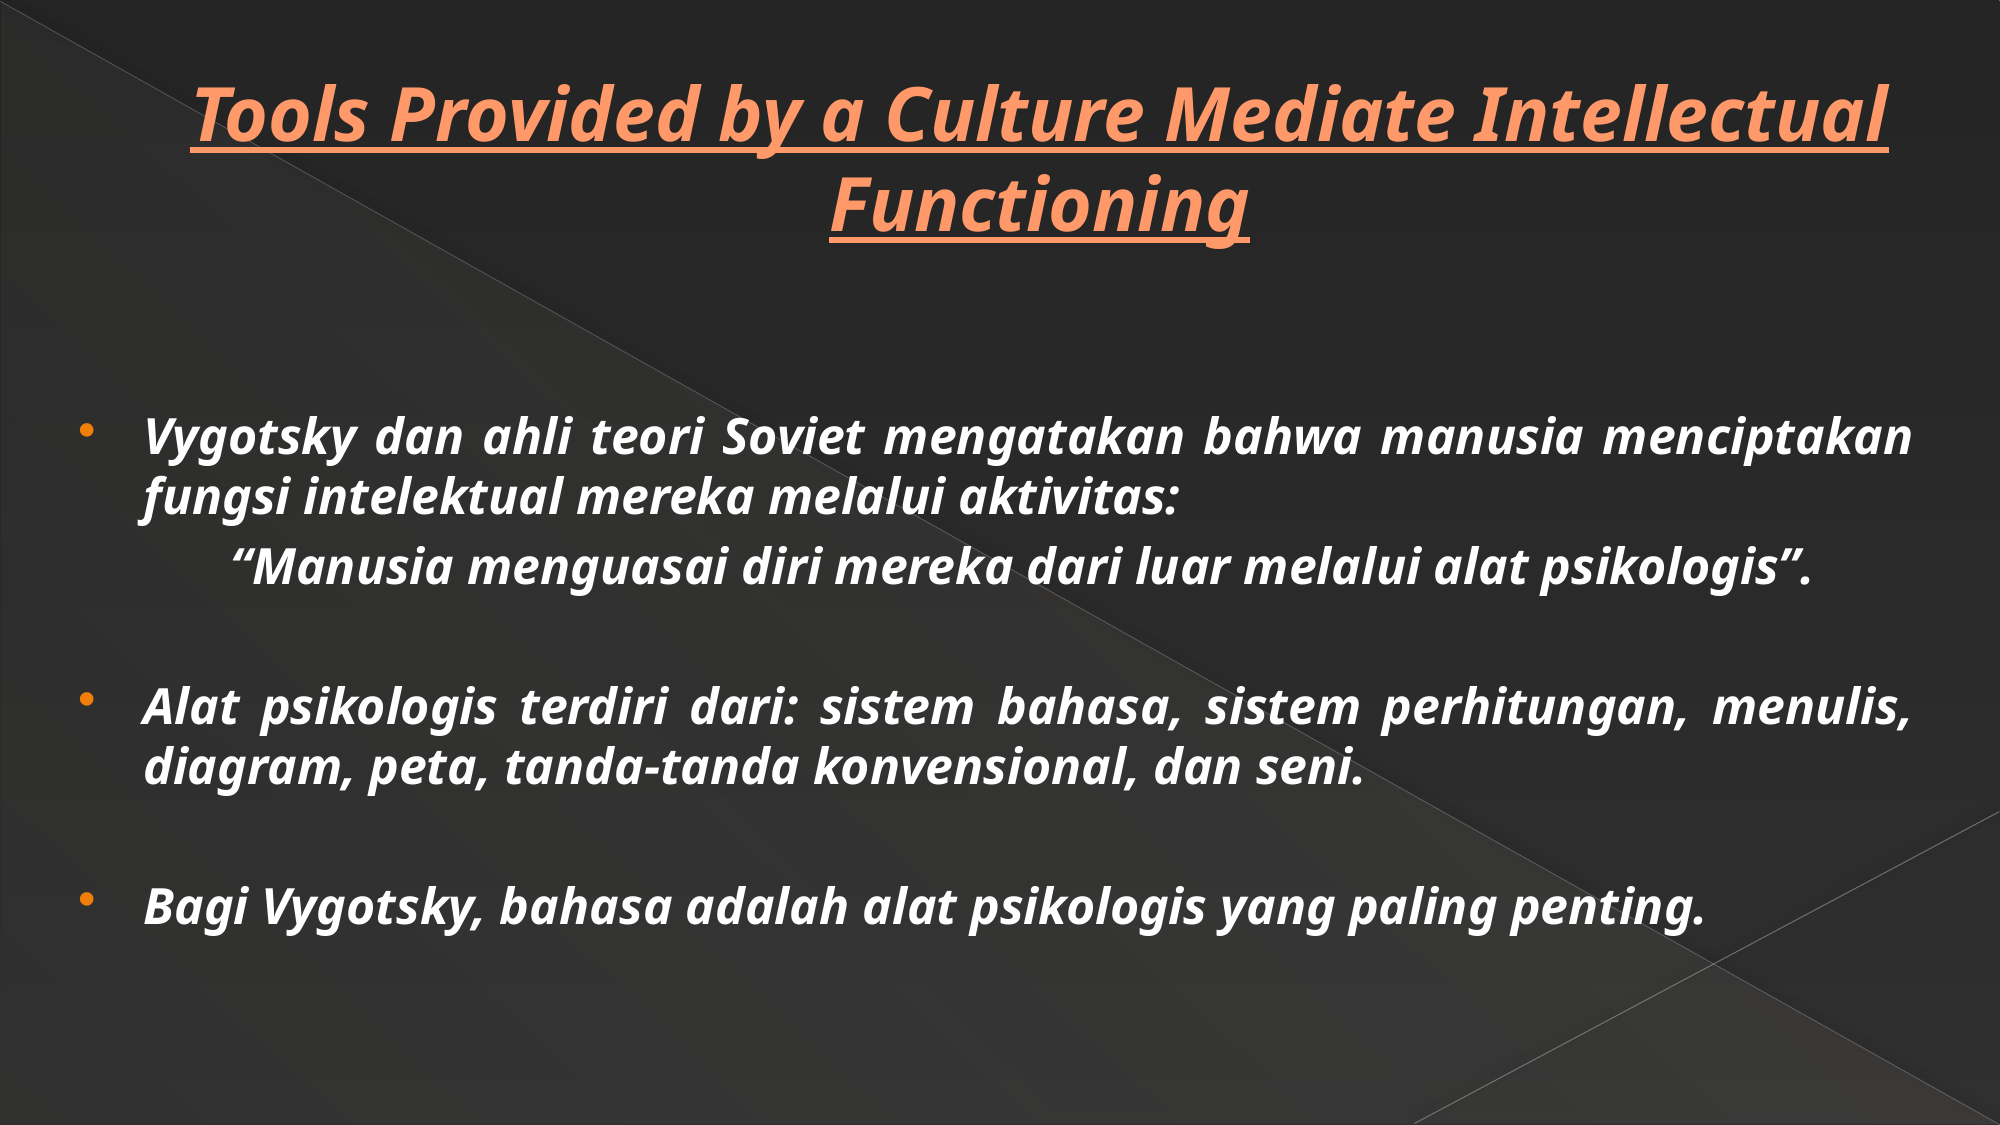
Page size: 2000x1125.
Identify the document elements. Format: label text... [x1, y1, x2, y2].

list Vygotsky dan ahli teori Soviet mengatakan bahwa manusia menciptakan fungsi intelektual mereka melalui aktivitas: “Manusia menguasai diri mereka dari luar melalui alat psikologis”. Alat psikologis terdiri dari: sistem bahasa, sistem perhitungan, menulis, diagram, peta, tanda-tanda konvensional, dan seni. Bagi Vygotsky, bahasa adalah alat psikologis yang paling penting. [54, 397, 1929, 1125]
text_box Tools Provided by a Culture Mediate Intellectual Functioning [0, 34, 2000, 279]
